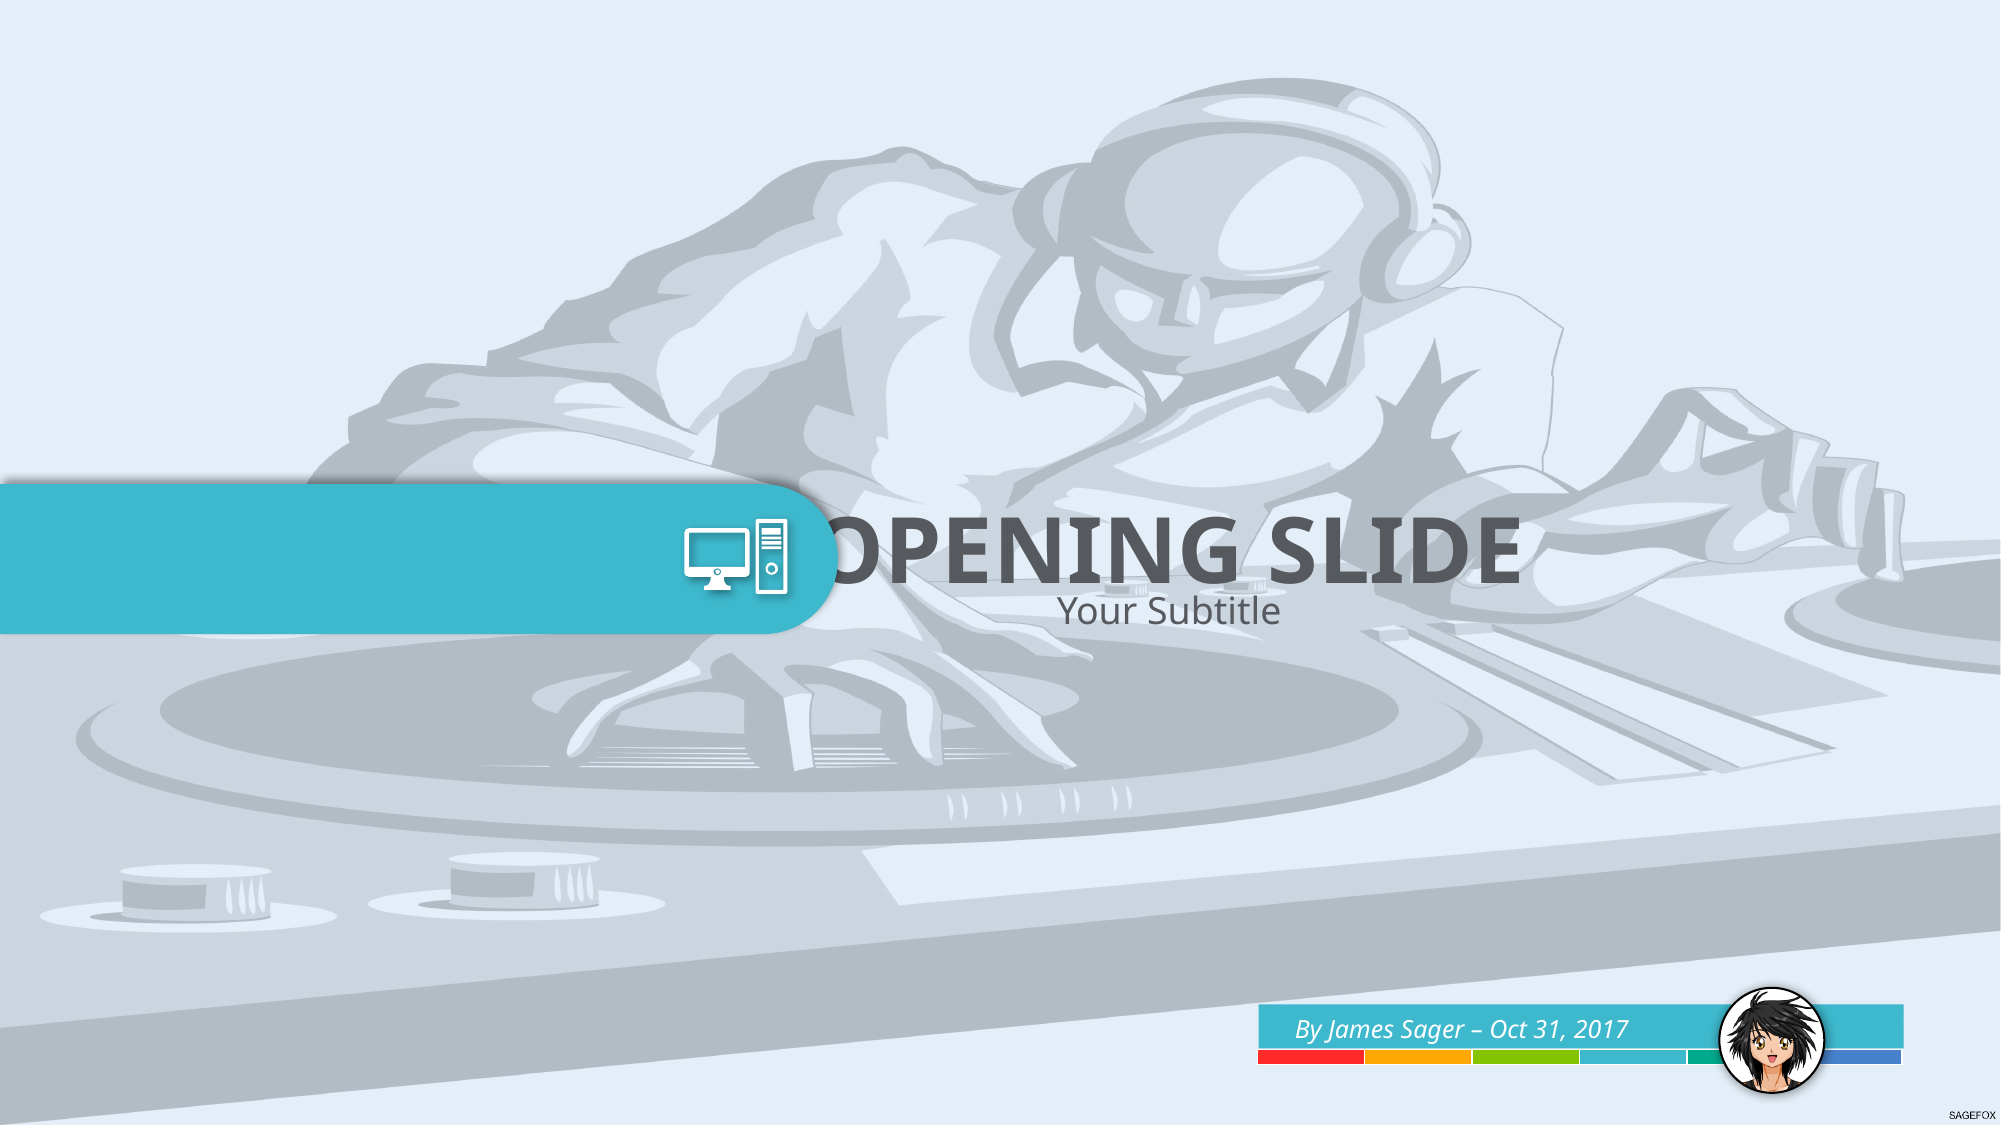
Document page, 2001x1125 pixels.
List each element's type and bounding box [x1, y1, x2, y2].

picture [1925, 0, 2001, 1125]
text_box [1257, 987, 1904, 1093]
text_box [684, 528, 716, 590]
text_box [716, 484, 1621, 641]
text_box [0, 483, 775, 636]
